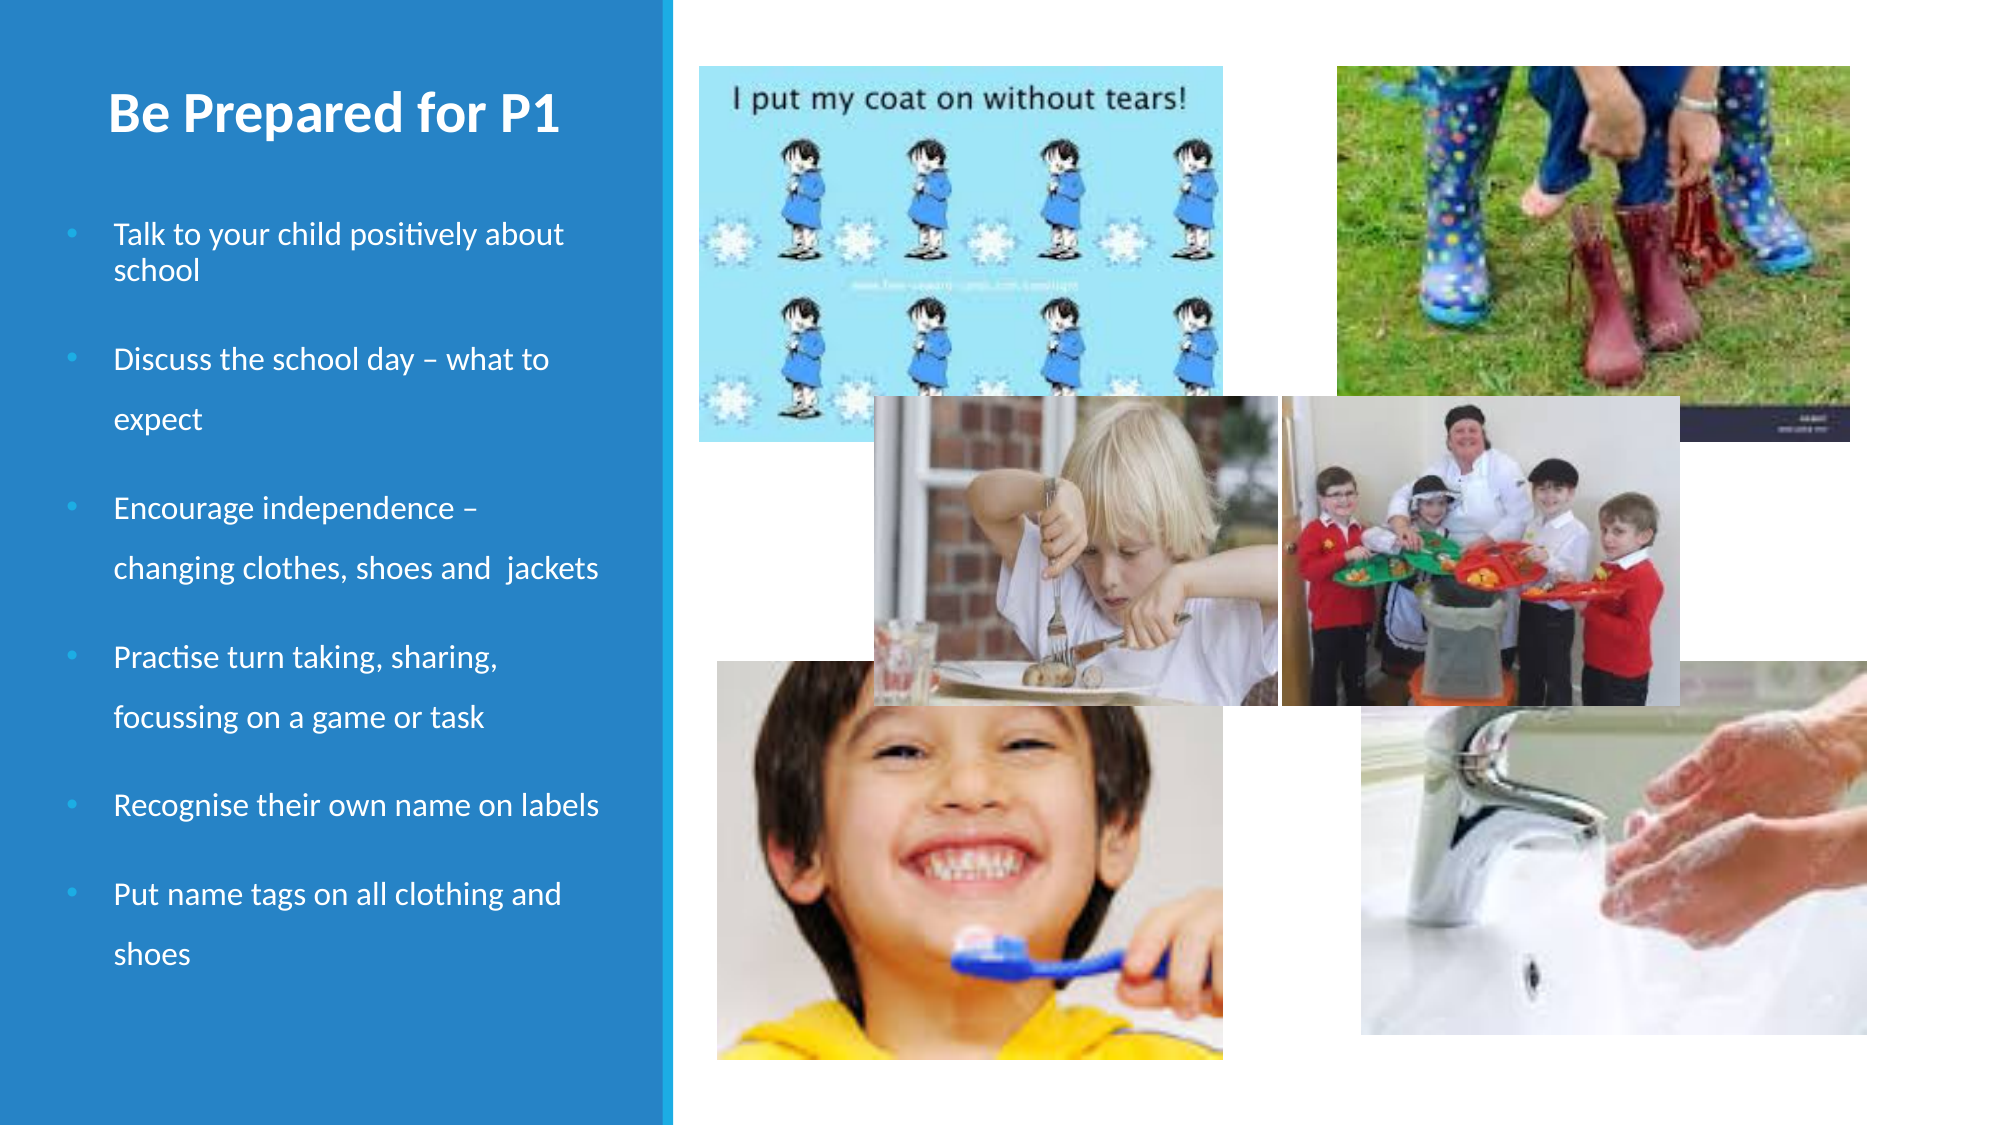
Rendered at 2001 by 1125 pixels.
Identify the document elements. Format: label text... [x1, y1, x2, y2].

picture [717, 396, 1278, 1060]
text_box Be Prepared for P1 [93, 66, 617, 152]
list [698, 65, 1224, 442]
picture [1281, 65, 1867, 1035]
list Talk to your child positively about school Discuss the school day – what to expect Encourage independence – changing clothes, shoes and jackets Practise turn taking, sharing, focussing on a game or task Recognise their own name on labels Put name tags on all clothing and shoes [51, 209, 622, 1125]
